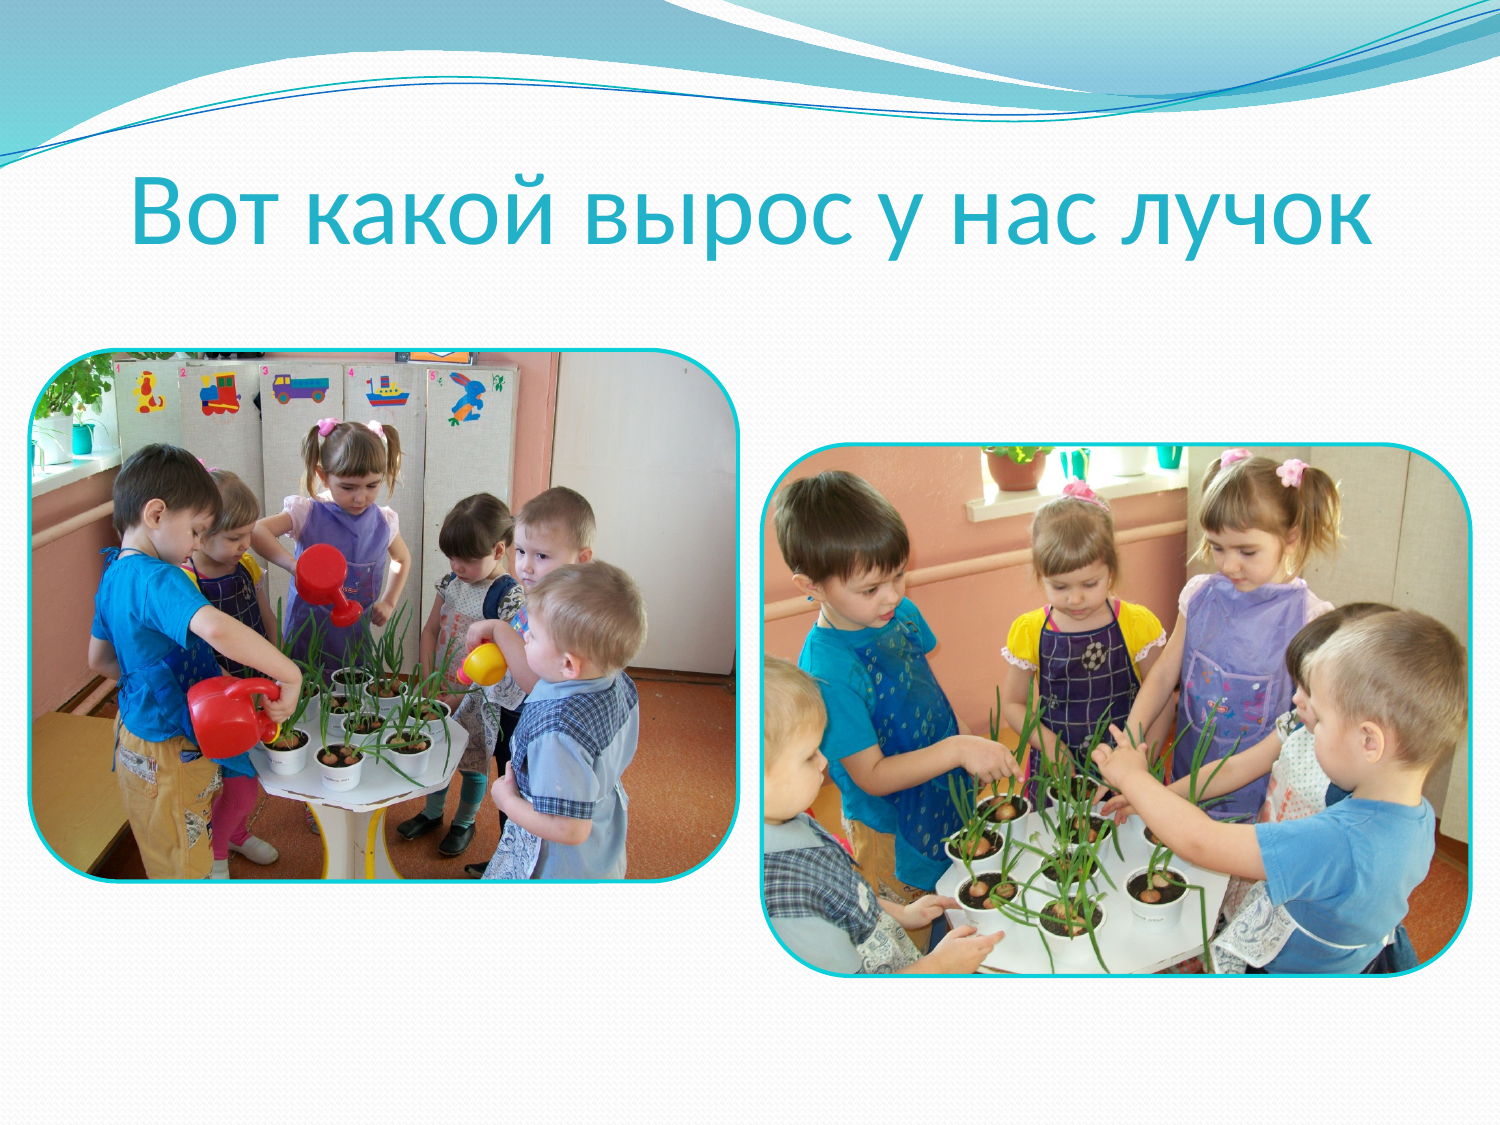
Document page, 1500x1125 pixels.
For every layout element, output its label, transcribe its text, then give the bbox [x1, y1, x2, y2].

title Вот какой вырос у нас лучок [76, 78, 1427, 266]
picture [29, 349, 739, 882]
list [761, 444, 1471, 977]
